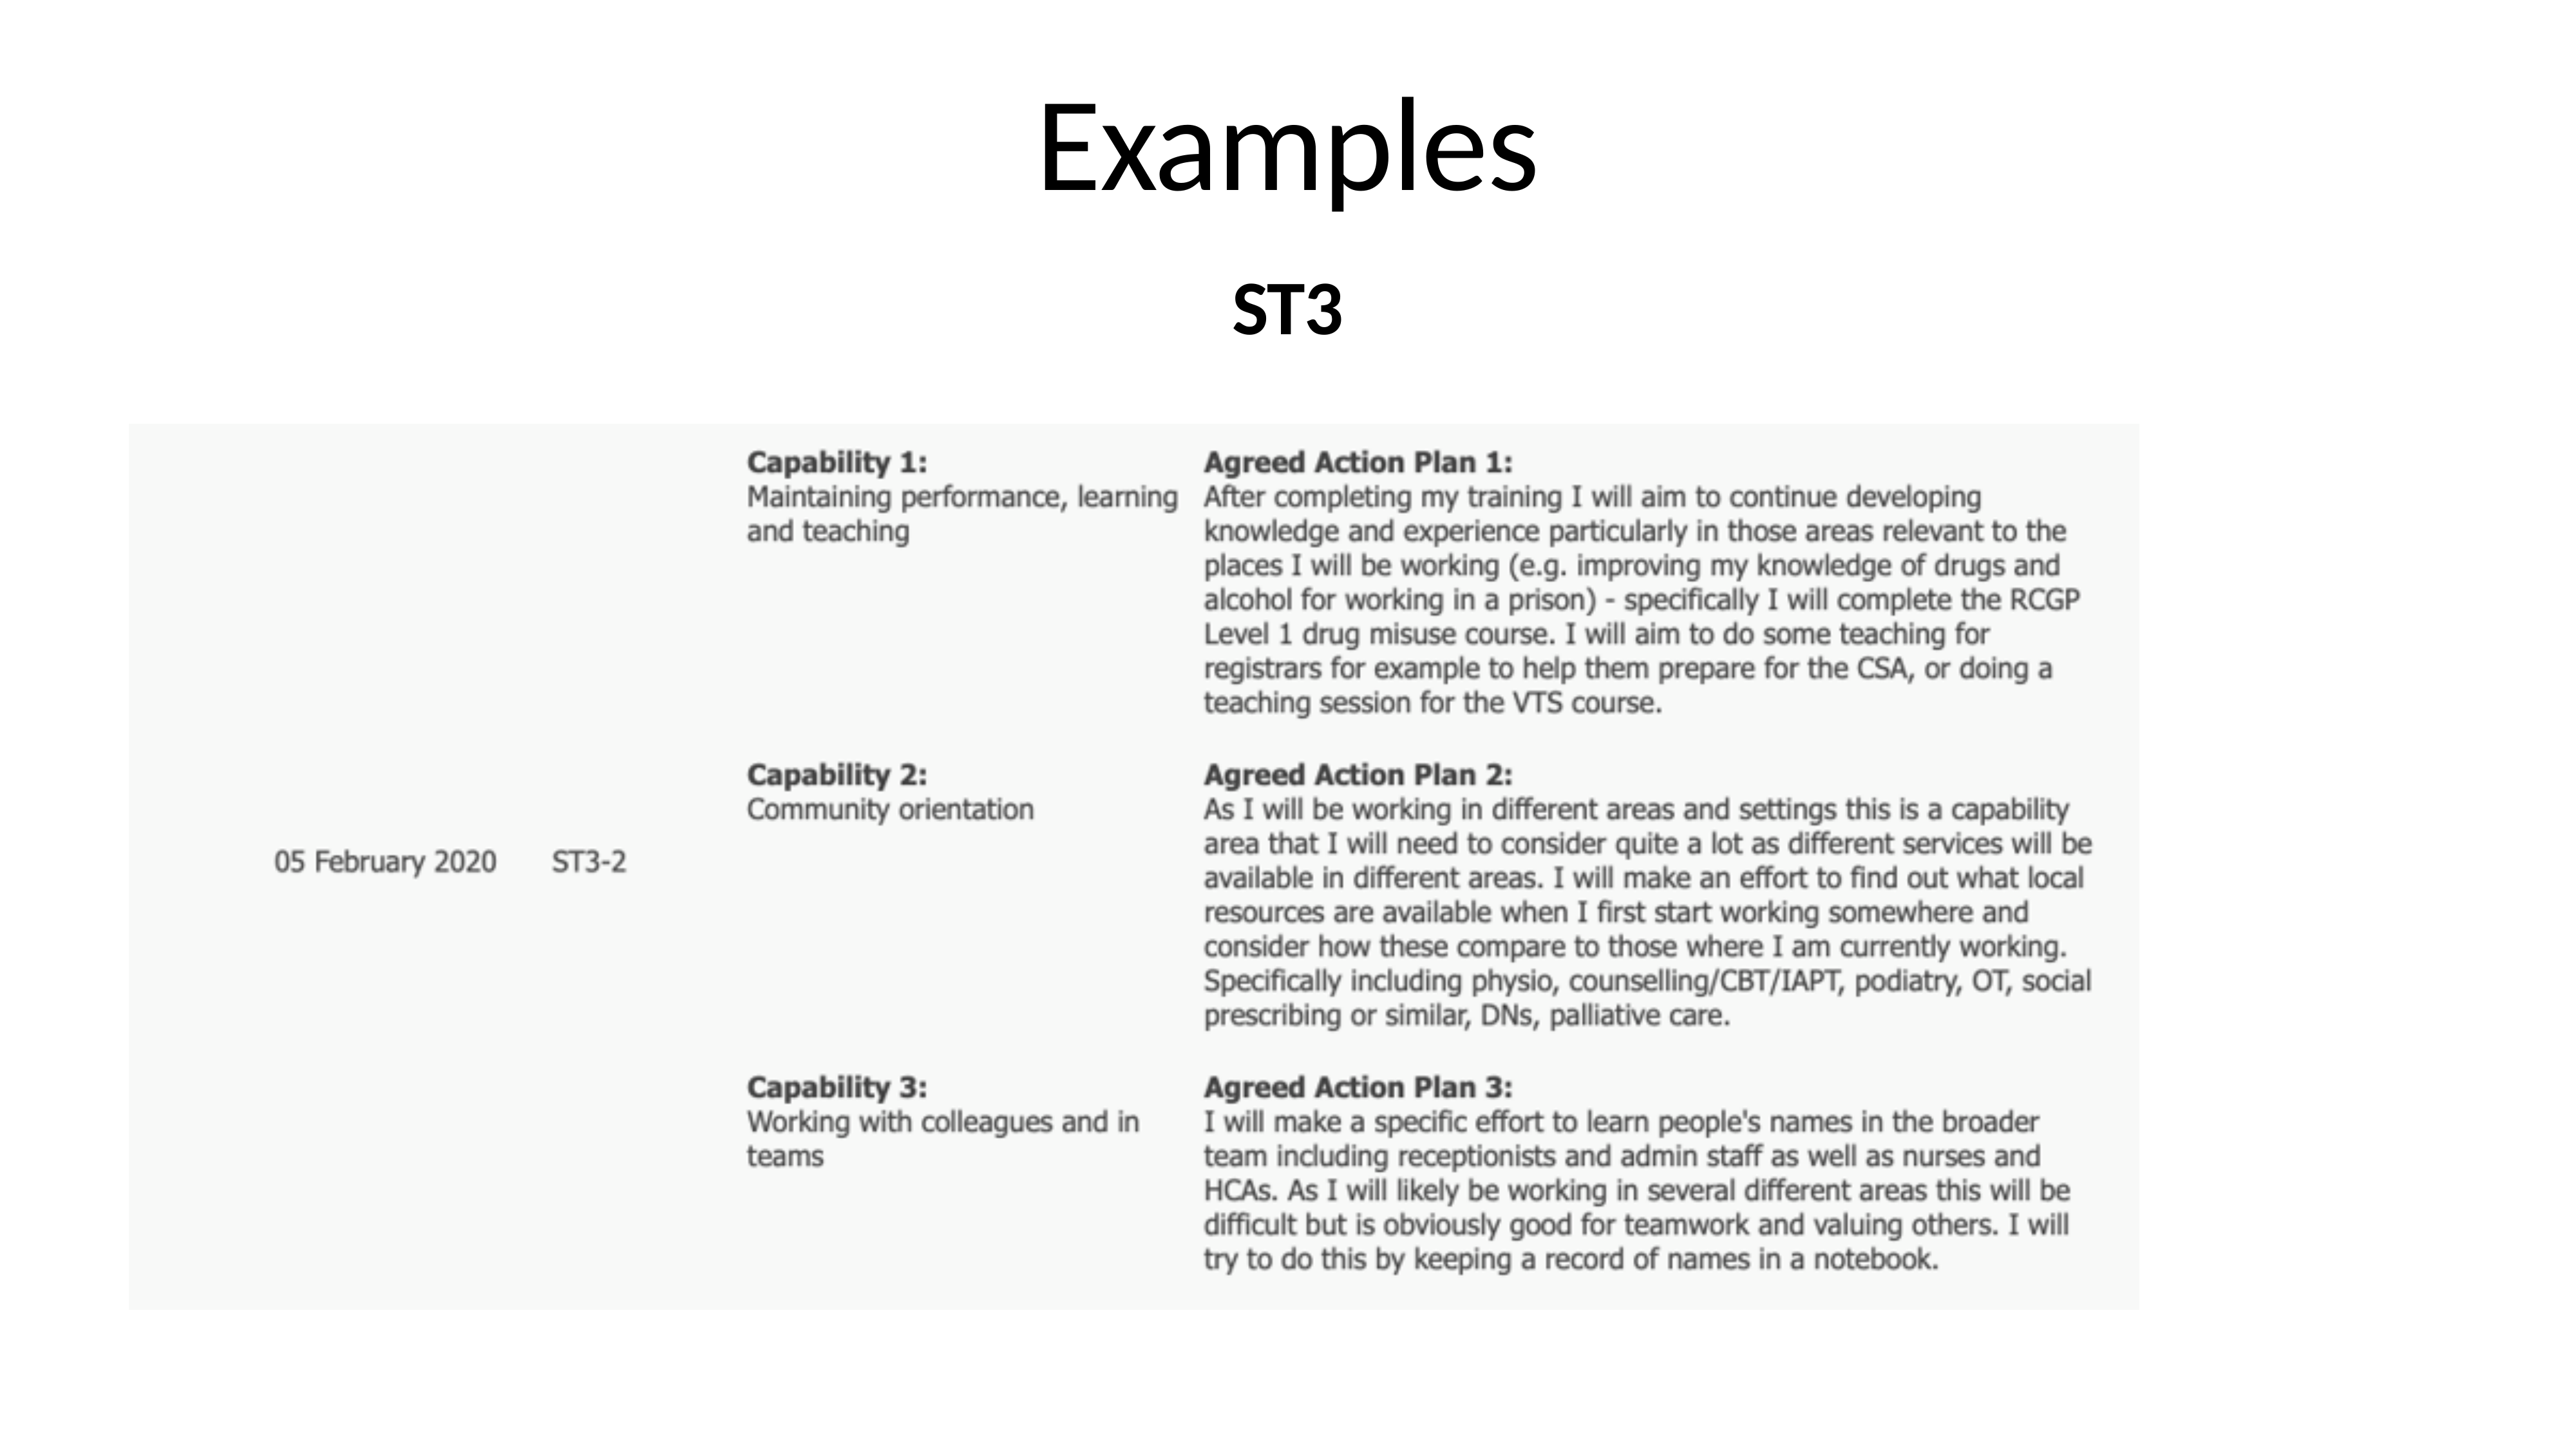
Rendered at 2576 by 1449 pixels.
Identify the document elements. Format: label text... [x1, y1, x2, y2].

title Examples [128, 81, 2448, 251]
picture [128, 424, 2140, 1310]
list ST3 [128, 251, 2448, 341]
